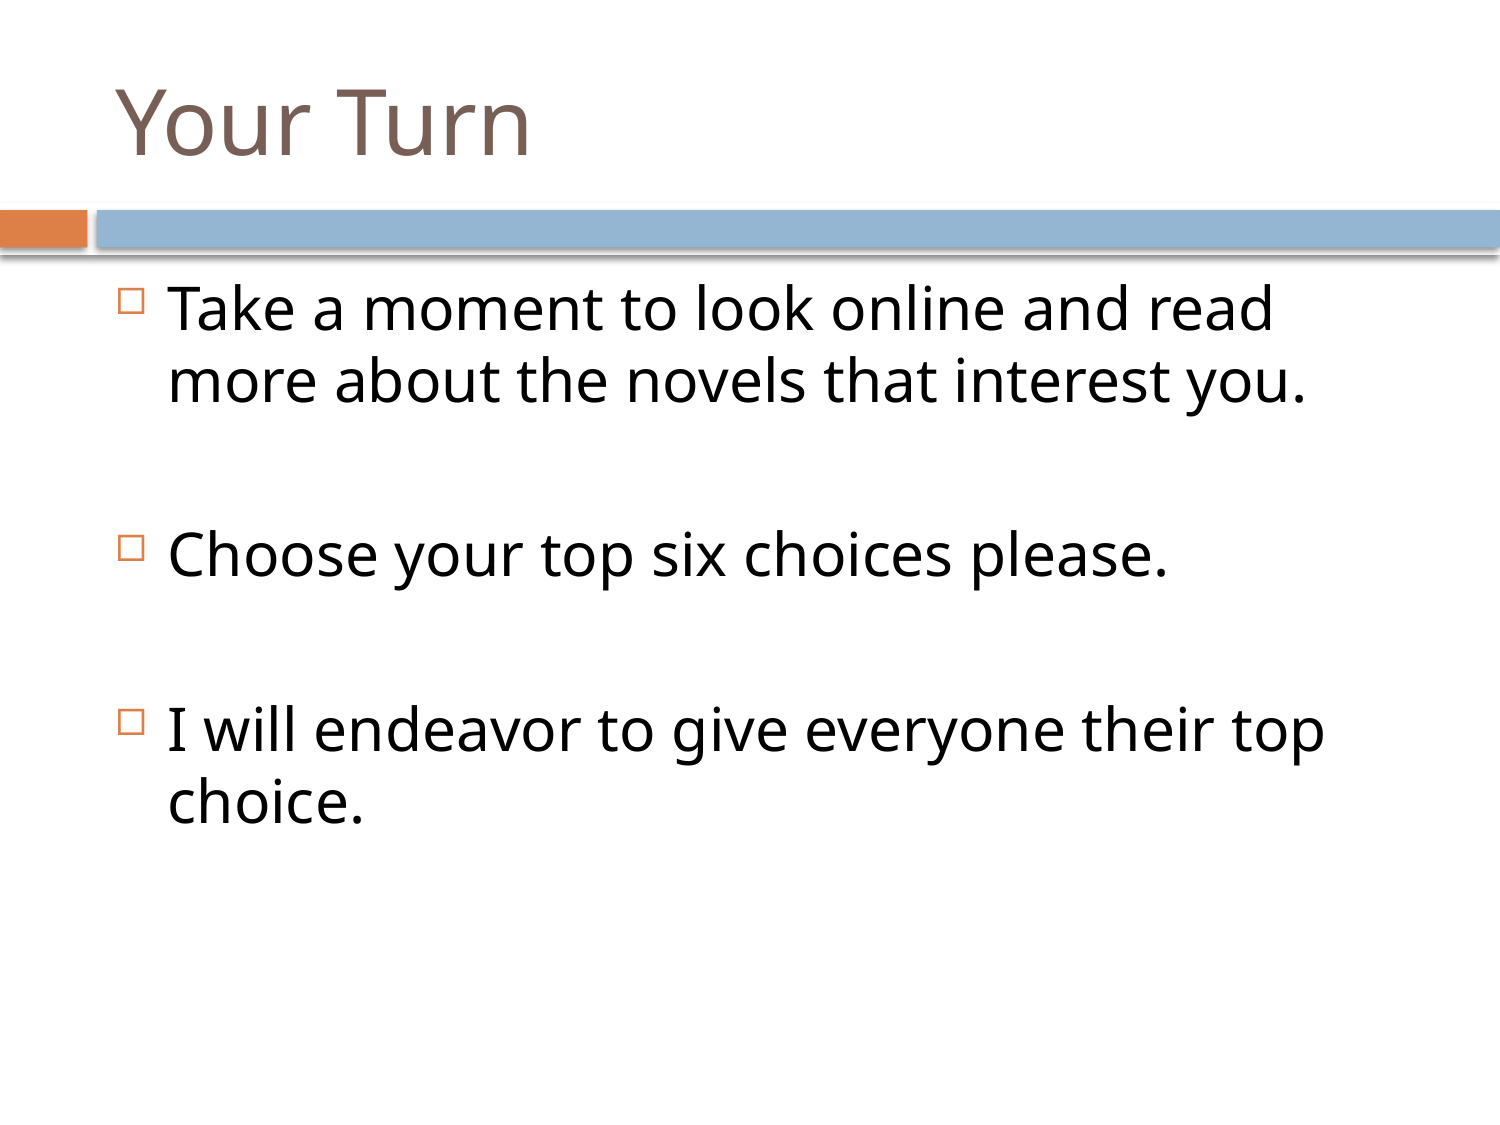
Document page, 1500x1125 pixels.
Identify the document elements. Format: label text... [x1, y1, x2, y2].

list Take a moment to look online and read more about the novels that interest you. Choose your top six choices please. I will endeavor to give everyone their top choice. [100, 262, 1438, 1000]
title Your Turn [100, 37, 1438, 200]
